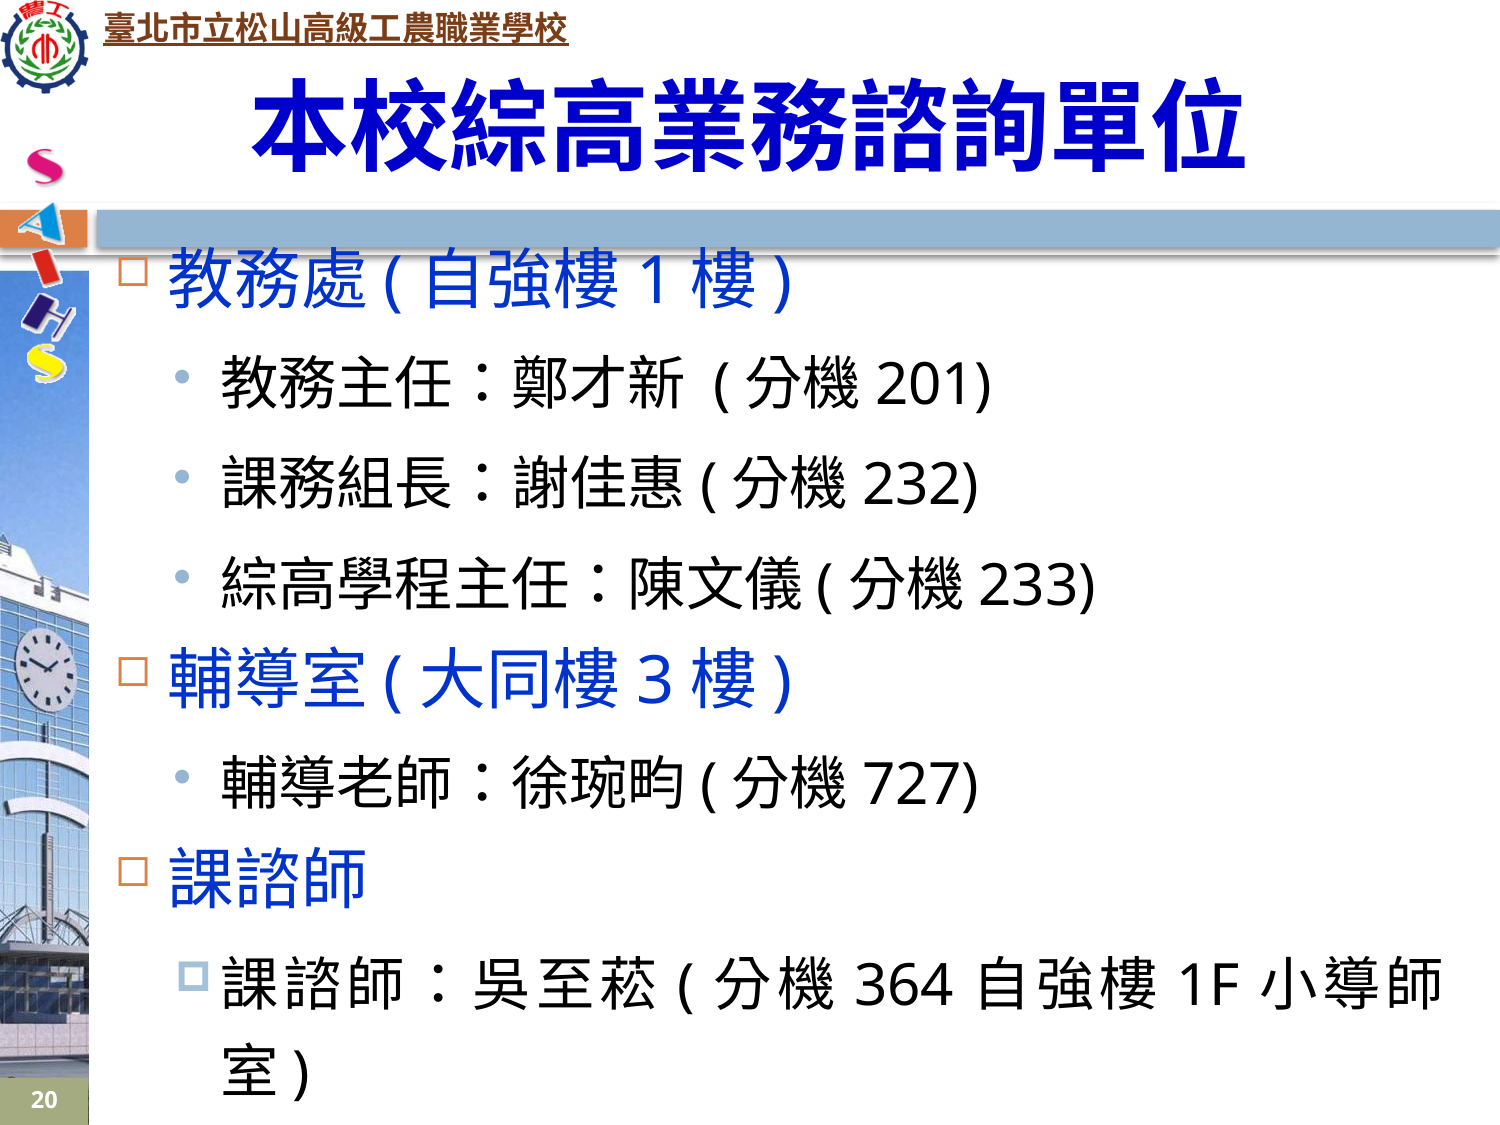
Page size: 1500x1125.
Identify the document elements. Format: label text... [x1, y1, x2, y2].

picture [0, 201, 89, 1077]
title 本校綜高業務諮詢單位 [0, 46, 1500, 201]
list 教務處(自強樓1樓) 教務主任：鄭才新 (分機201) 課務組長：謝佳惠(分機232) 綜高學程主任：陳文儀(分機233) 輔導室(大同樓3樓) 輔導老師：徐琬畇(分機727) 課諮師 課諮師：吳至菘(分機364自強樓1F小導師室) 課諮師：吳瓊雯(分機382 自強樓1F大導師室) [100, 221, 1459, 1104]
text_box [25, 0, 76, 27]
picture [0, 0, 89, 46]
